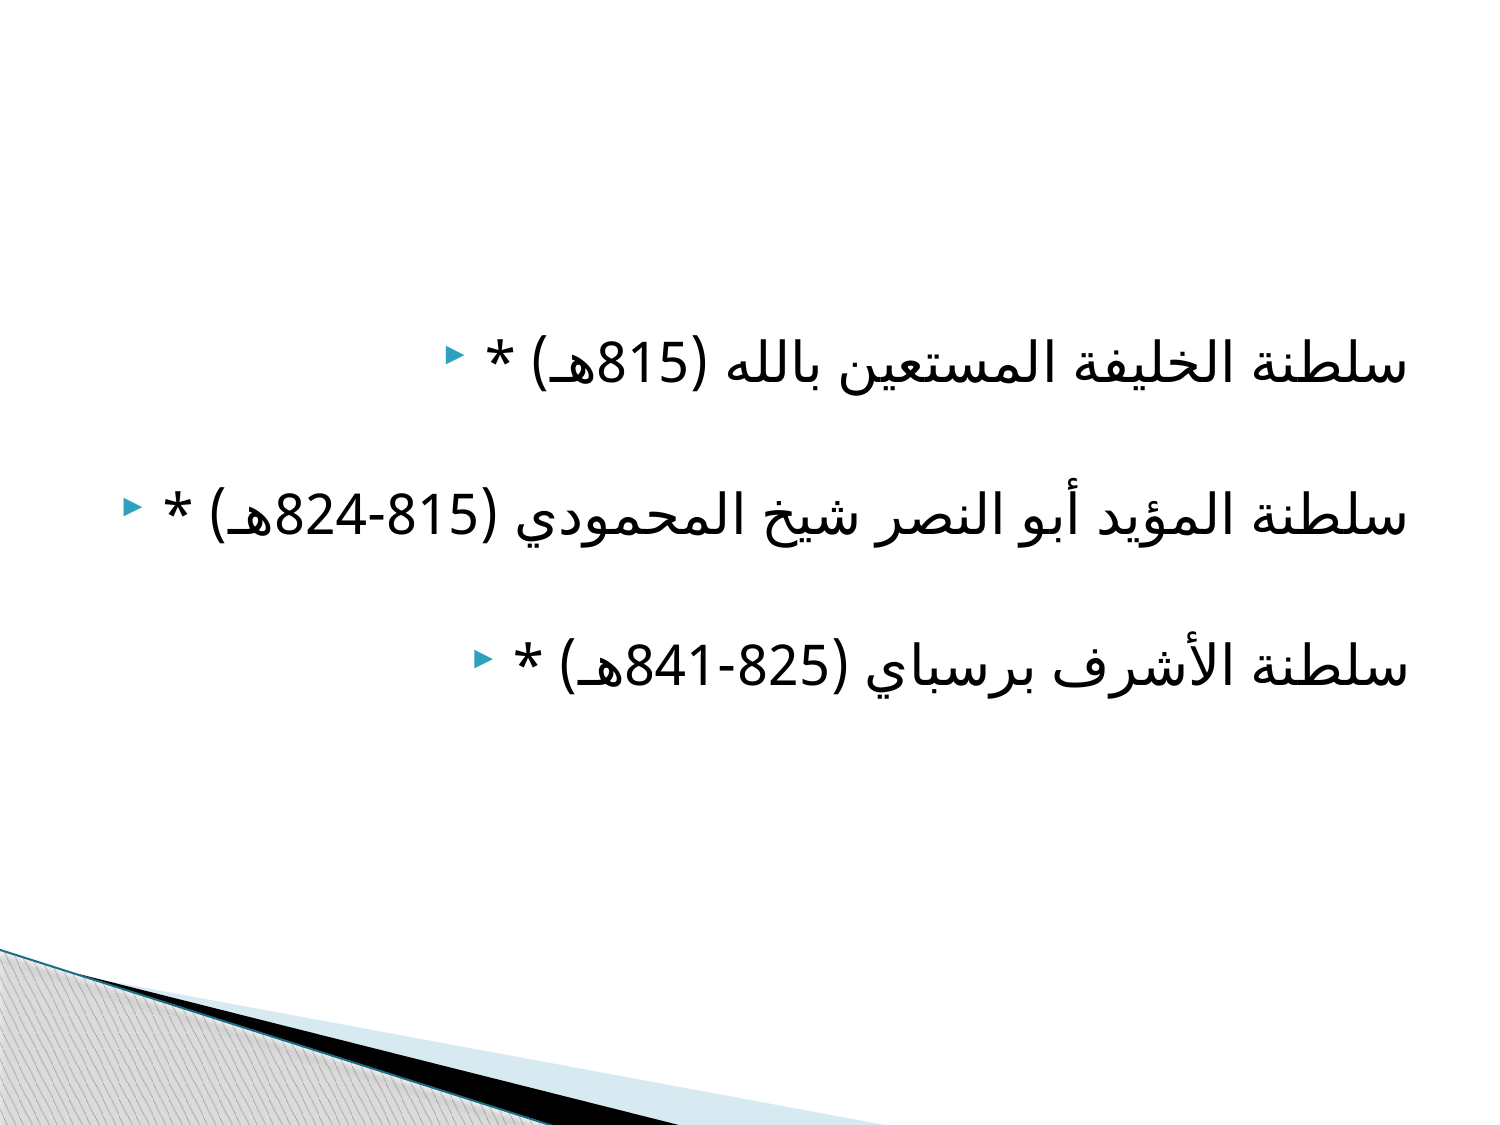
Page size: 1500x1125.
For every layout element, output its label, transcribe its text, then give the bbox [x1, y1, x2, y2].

list * سلطنة الخليفة المستعين بالله (815هـ) * سلطنة المؤيد أبو النصر شيخ المحمودي (815-824هـ) * سلطنة الأشرف برسباي (825-841هـ) [75, 243, 1425, 986]
